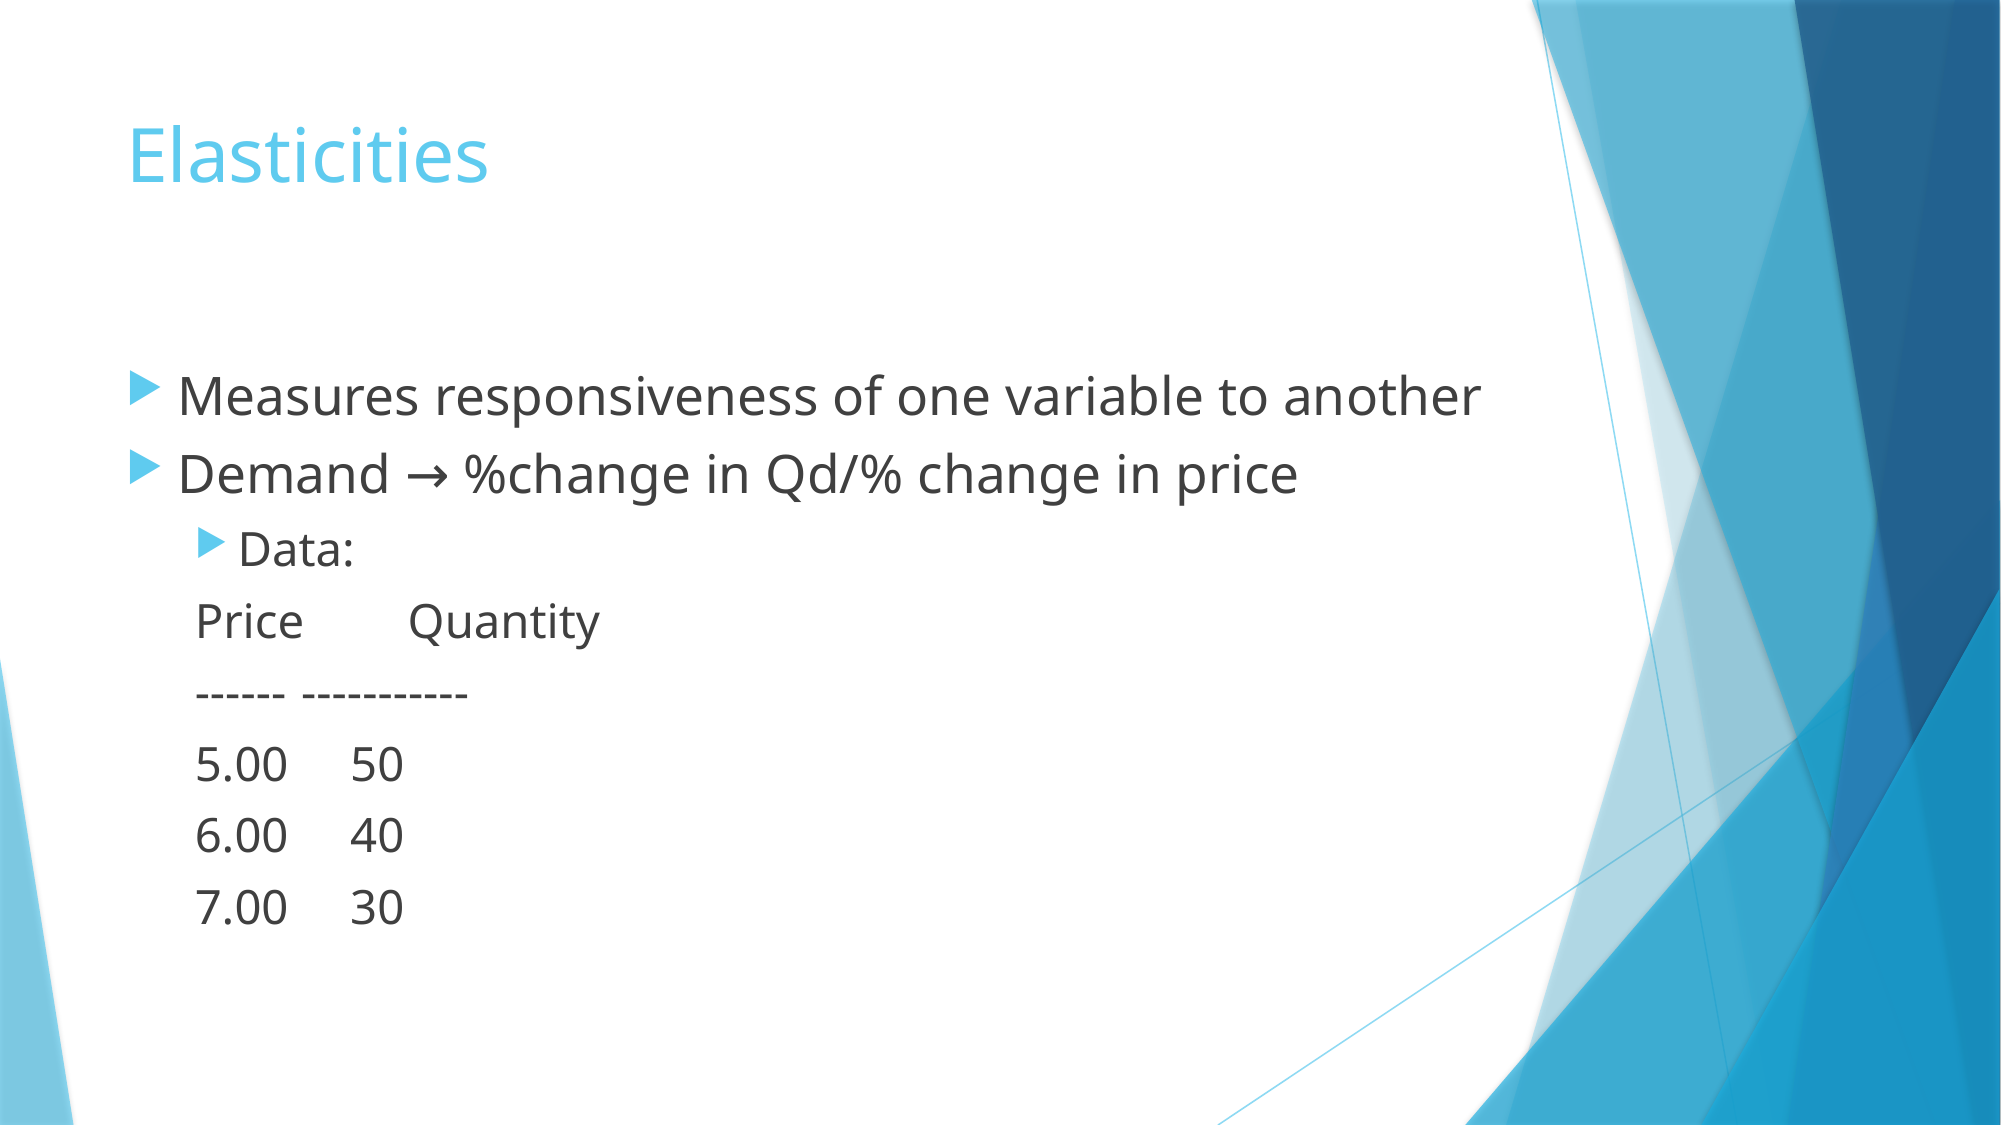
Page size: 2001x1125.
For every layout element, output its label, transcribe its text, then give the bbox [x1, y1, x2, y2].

list Measures responsiveness of one variable to another Demand → %change in Qd/% change in price Data: Price Quantity ------ ----------- 5.00 50 6.00 40 7.00 30 [111, 354, 1522, 992]
title Elasticities [111, 99, 1522, 317]
